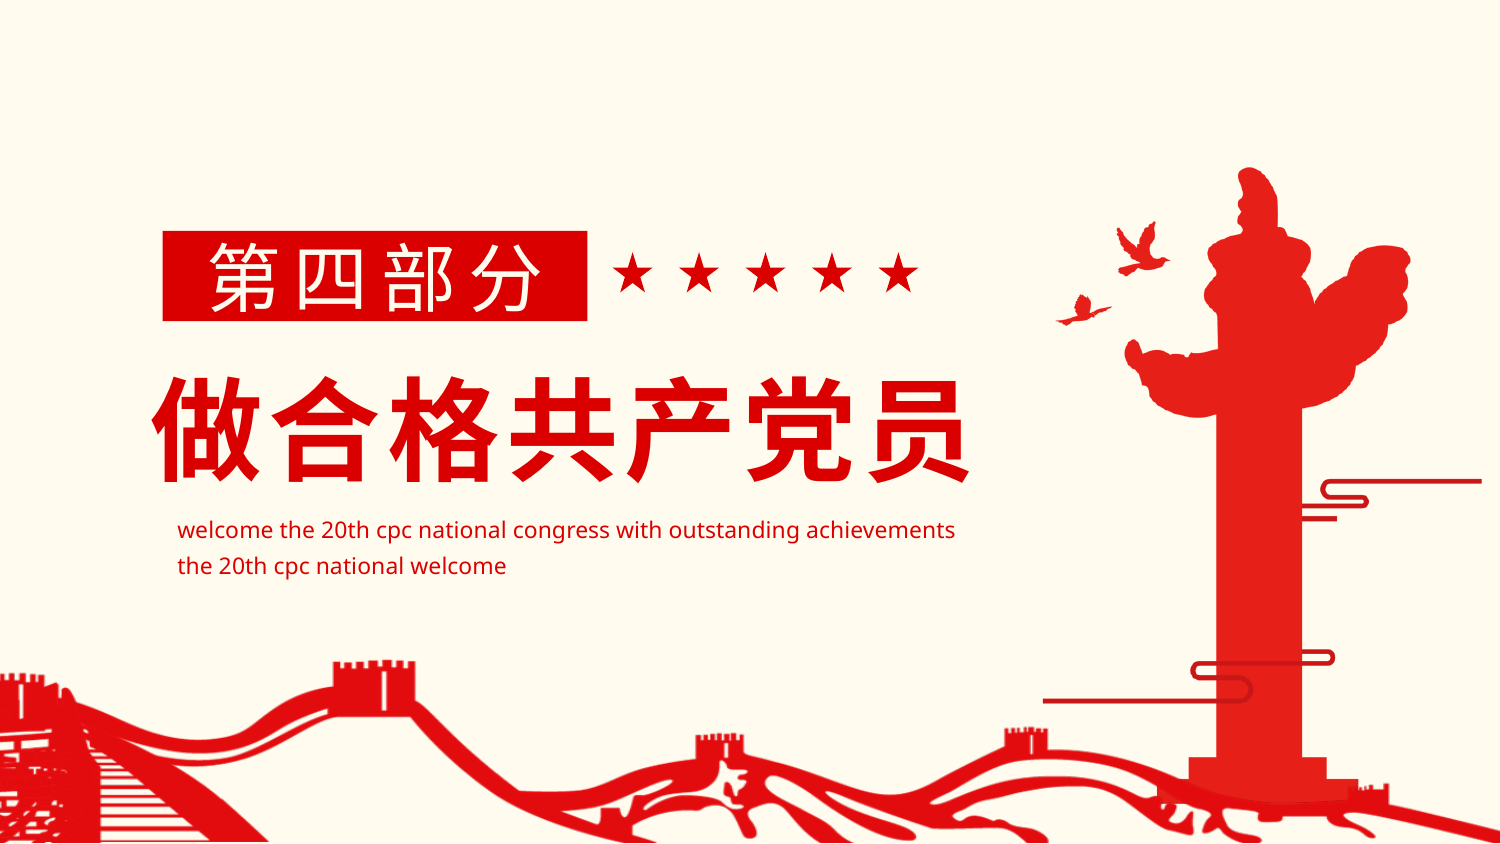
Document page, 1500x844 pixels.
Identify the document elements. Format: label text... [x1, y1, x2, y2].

text_box 第四部分 [162, 230, 588, 322]
picture [0, 134, 1500, 844]
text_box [612, 252, 919, 293]
text_box welcome the 20th cpc national congress with outstanding achievements the 20th cpc national welcome [162, 500, 975, 559]
text_box 做合格共产党员 [150, 360, 994, 496]
